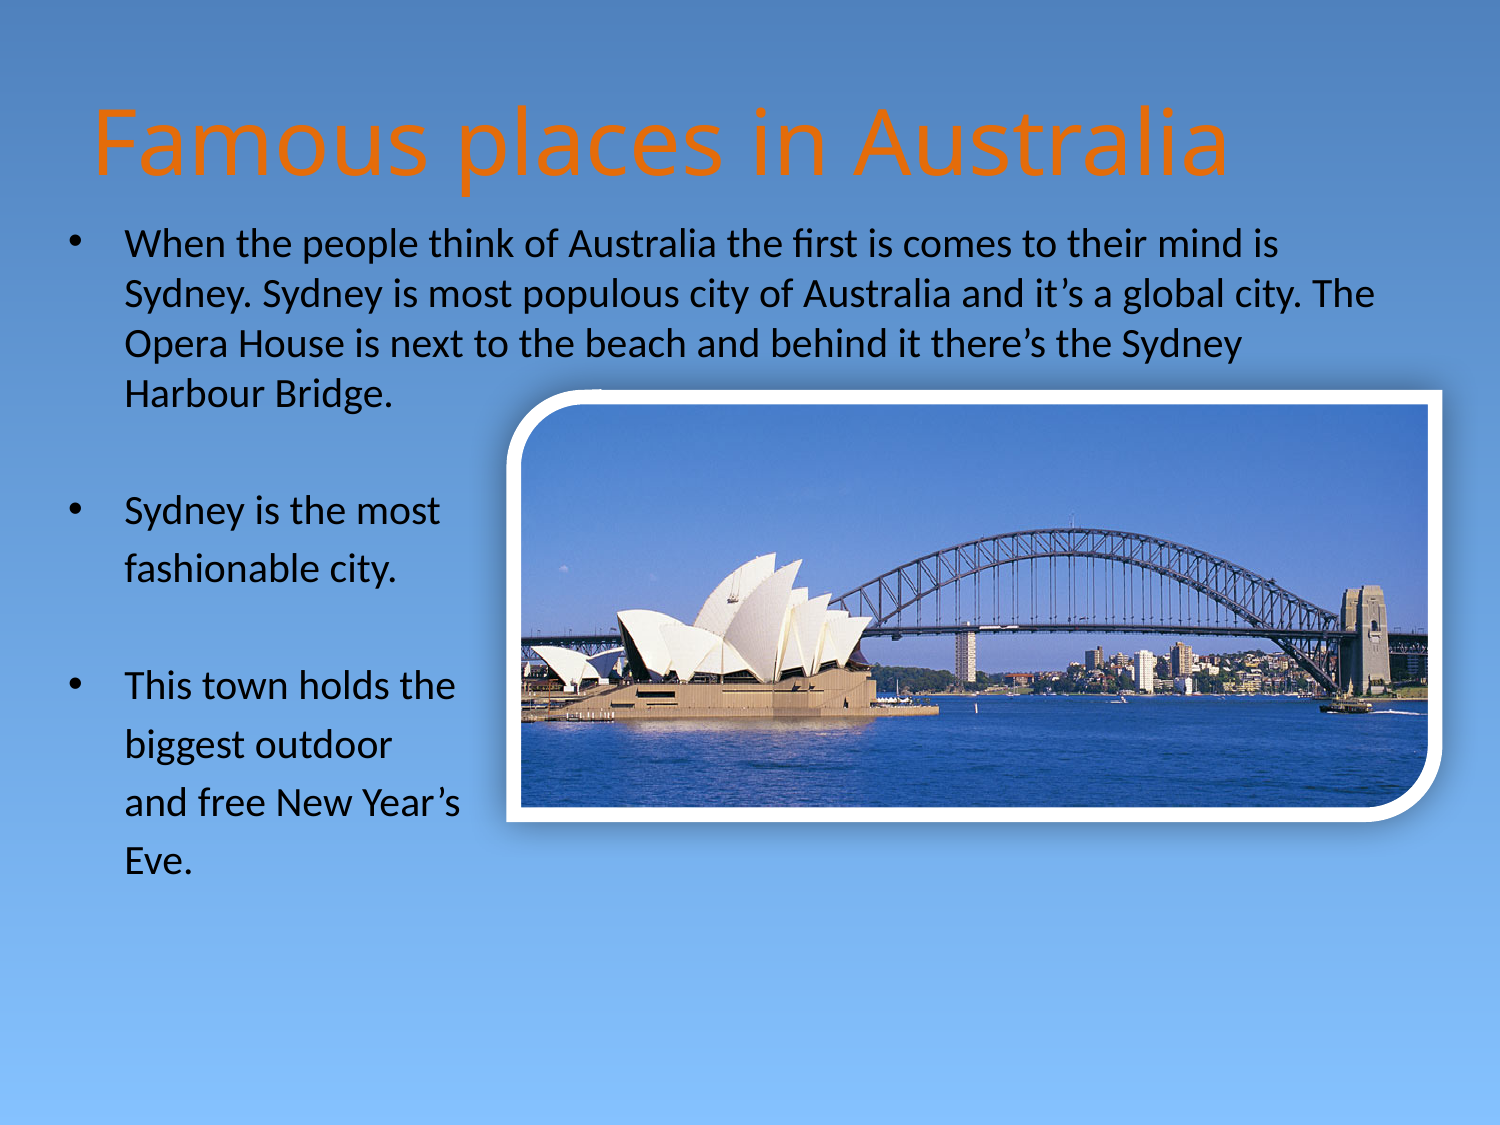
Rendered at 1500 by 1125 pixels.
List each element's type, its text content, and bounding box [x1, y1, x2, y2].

picture [513, 396, 1436, 815]
list When the people think of Australia the first is comes to their mind is Sydney. Sydney is most populous city of Australia and it’s a global city. The Opera House is next to the beach and behind it there’s the Sydney Harbour Bridge. Sydney is the most fashionable city. This town holds the biggest outdoor and free New Year’s Eve. [53, 208, 1404, 951]
title Famous places in Australia [75, 45, 1425, 233]
